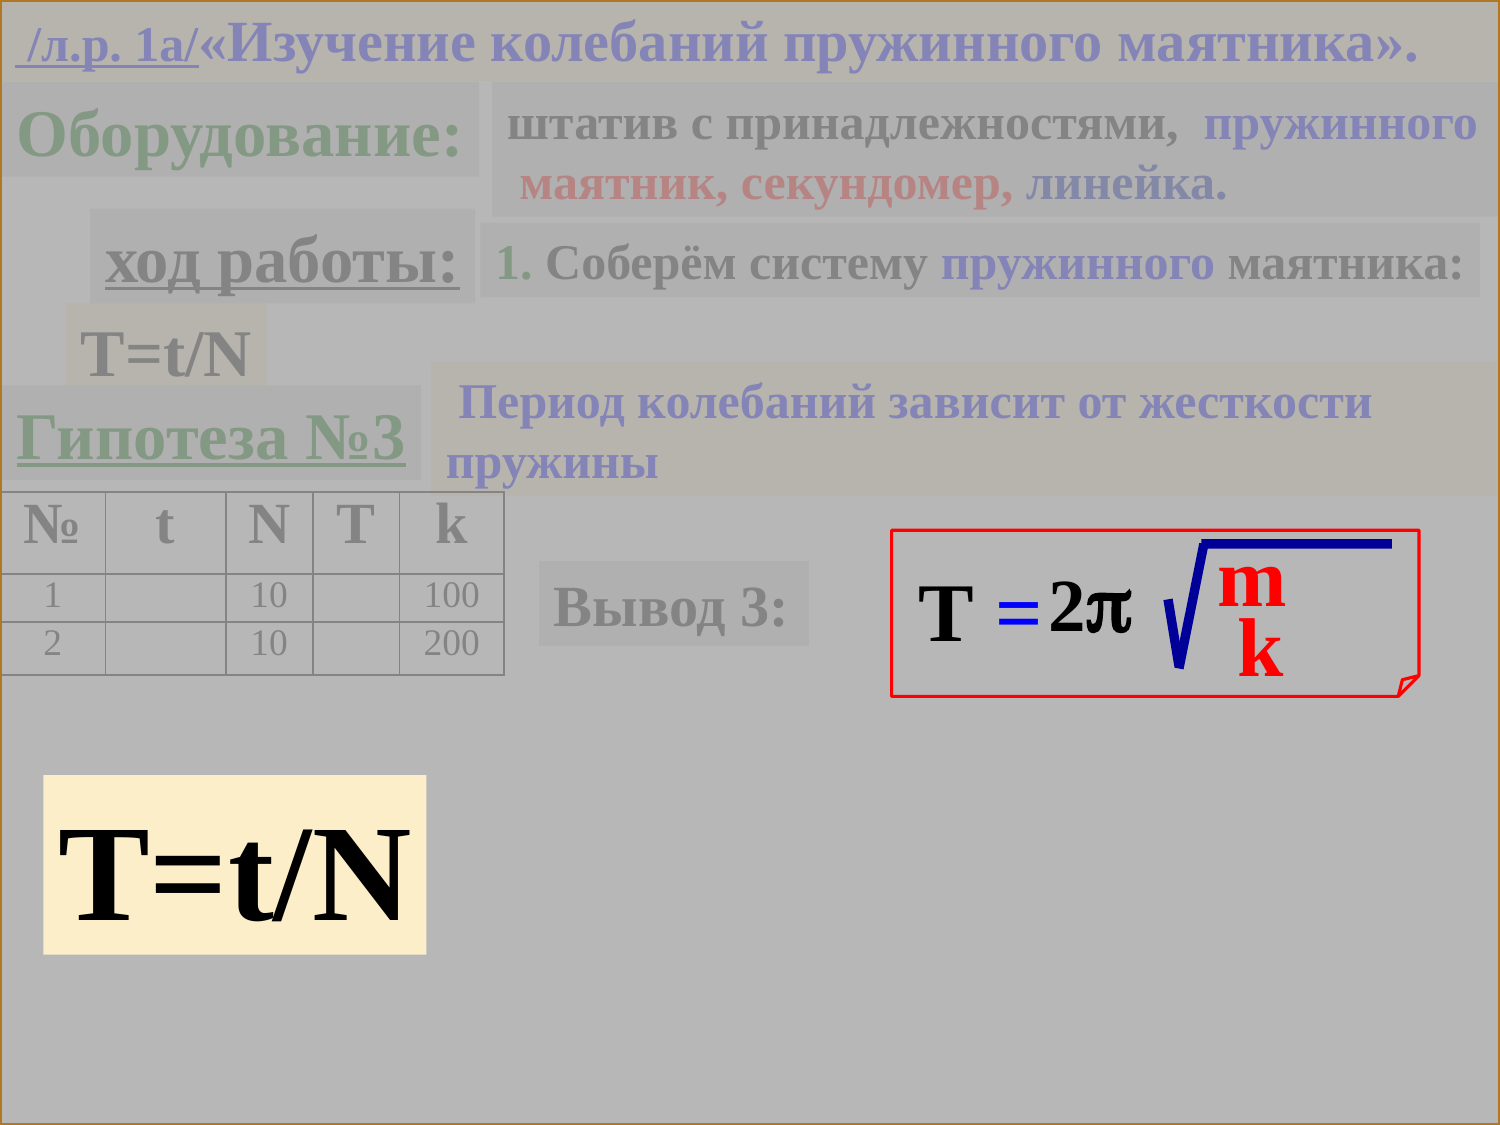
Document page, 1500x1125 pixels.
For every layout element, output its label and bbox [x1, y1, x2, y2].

text_box [0, 0, 1500, 1125]
text_box [891, 514, 1420, 1125]
